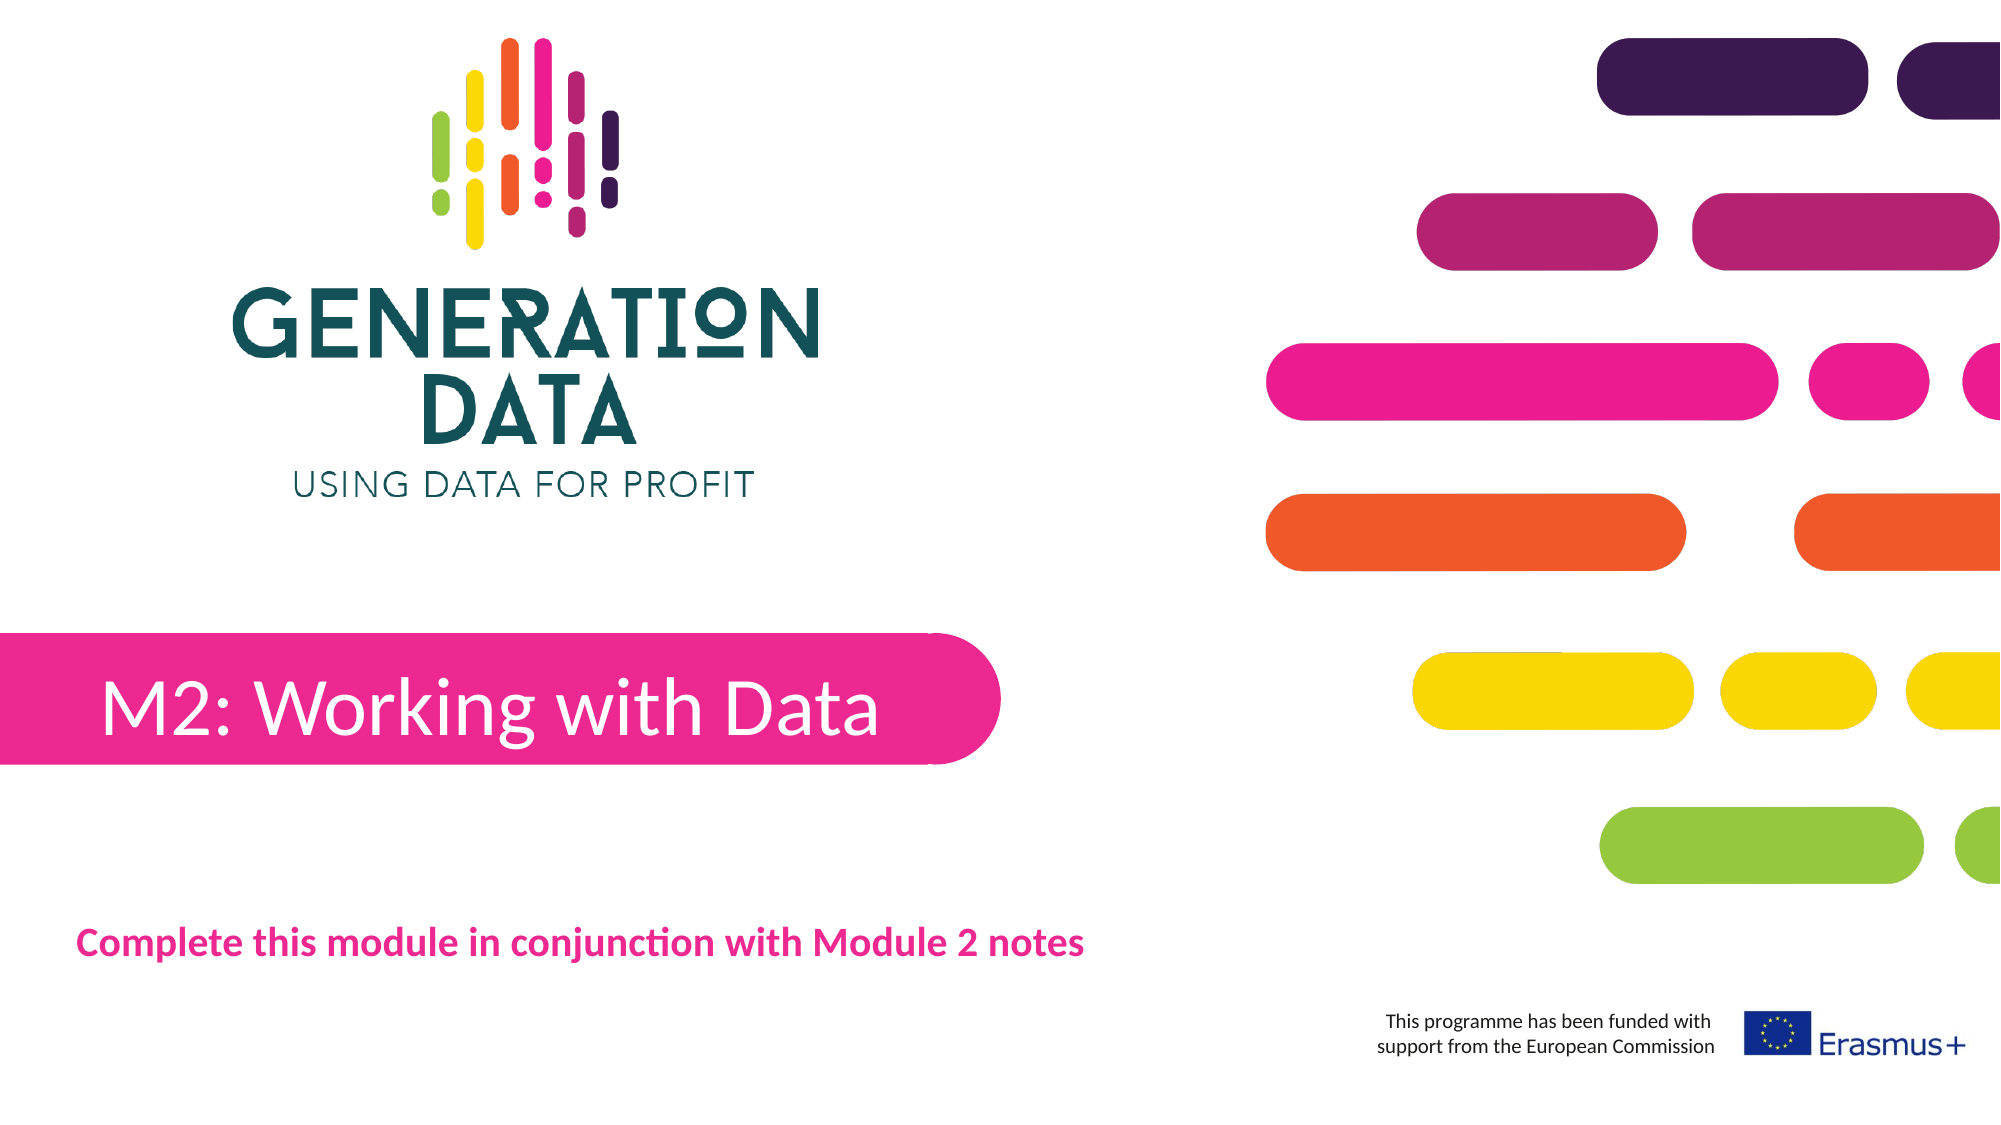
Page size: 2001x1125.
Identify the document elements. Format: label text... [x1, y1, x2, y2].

picture [1731, 998, 1978, 1068]
text_box M2: Working with Data [84, 655, 917, 738]
picture [1265, 38, 2000, 884]
text_box Complete this module in conjunction with Module 2 notes [61, 907, 1101, 972]
text_box [0, 631, 1002, 766]
picture [221, 28, 829, 504]
